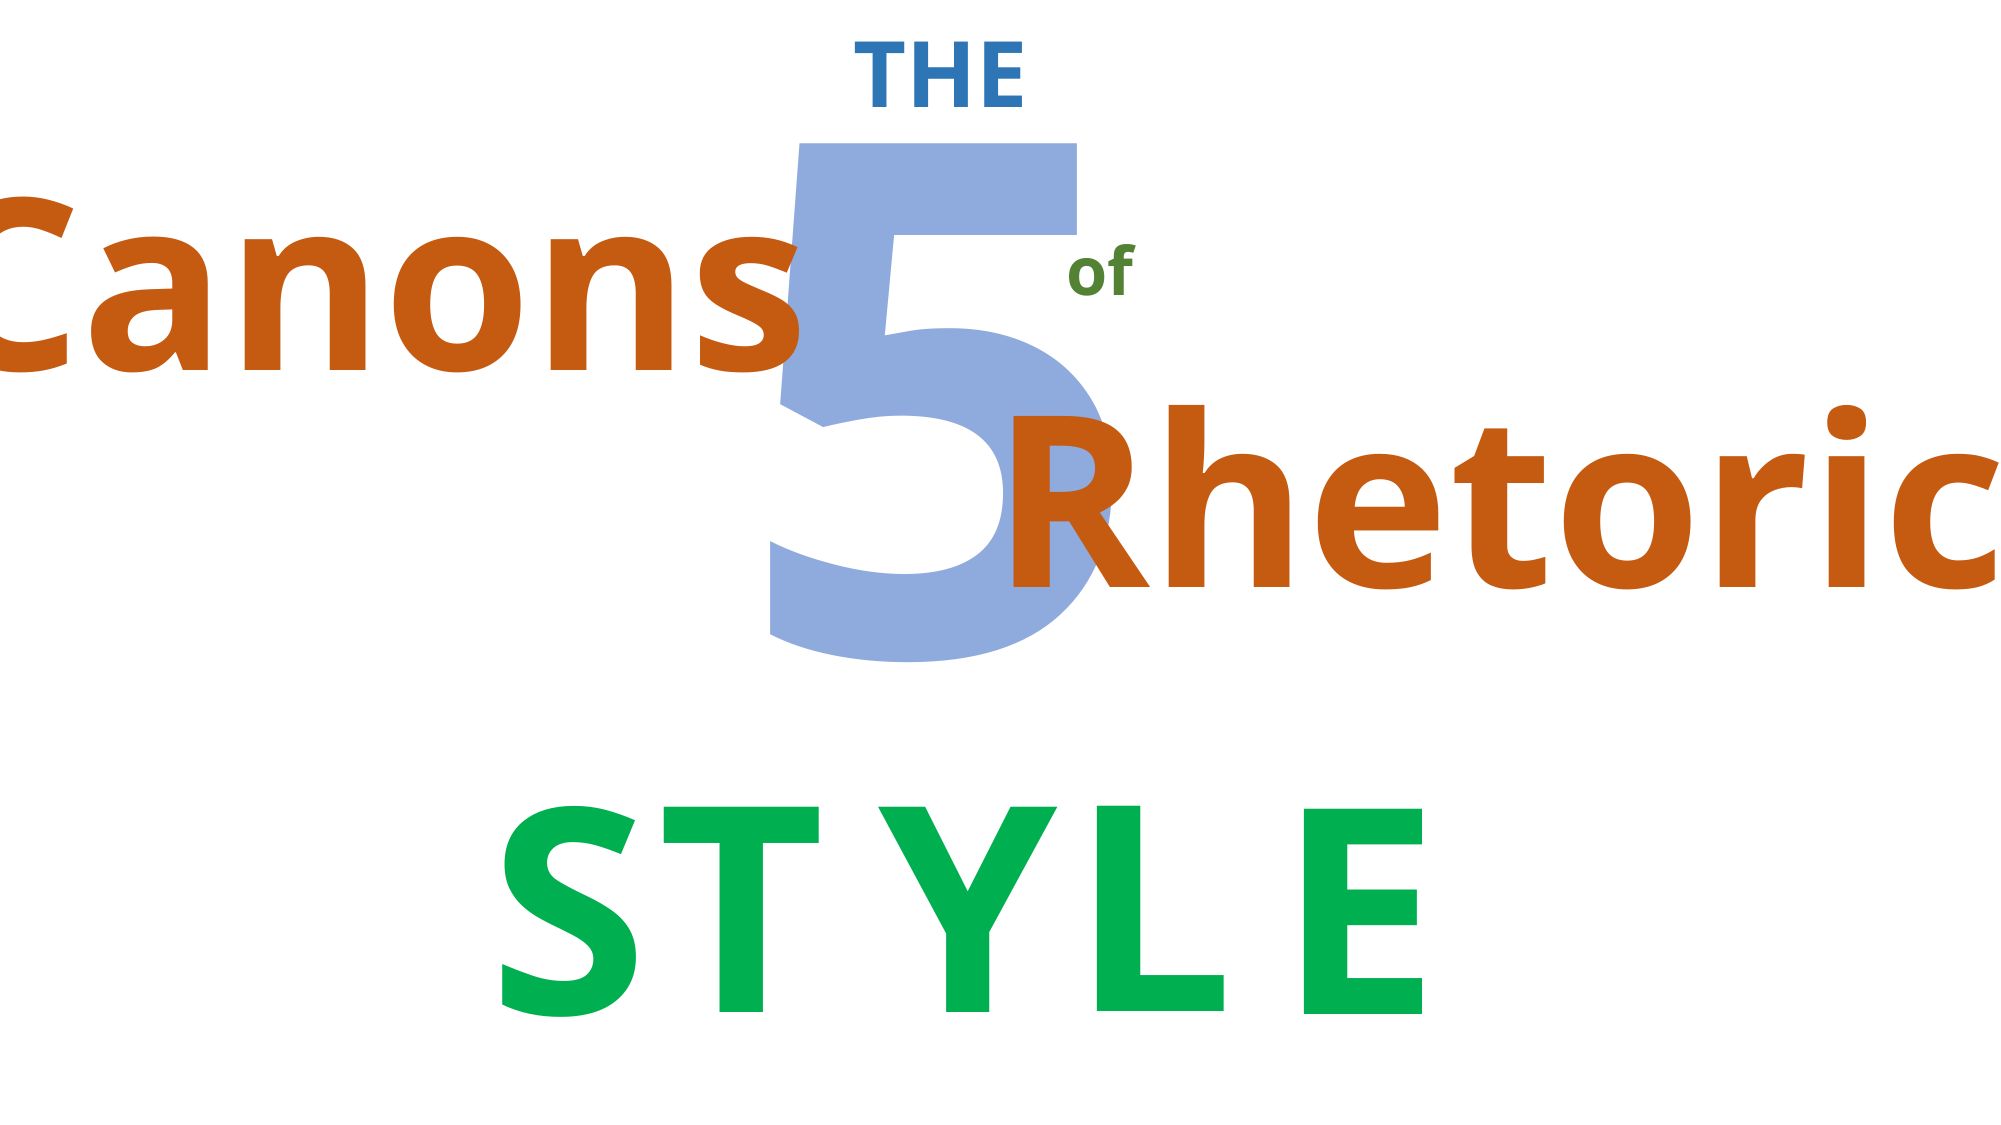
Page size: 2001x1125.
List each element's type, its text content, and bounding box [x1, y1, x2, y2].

text_box of [1051, 221, 1149, 317]
text_box L [1057, 716, 1250, 1077]
text_box Rhetoric [977, 340, 2000, 644]
text_box Y [863, 718, 1073, 1078]
text_box 5 [720, 0, 1161, 806]
text_box S [474, 719, 664, 1080]
text_box T [643, 718, 840, 1078]
text_box E [1263, 719, 1455, 1080]
text_box Canons [0, 123, 824, 426]
